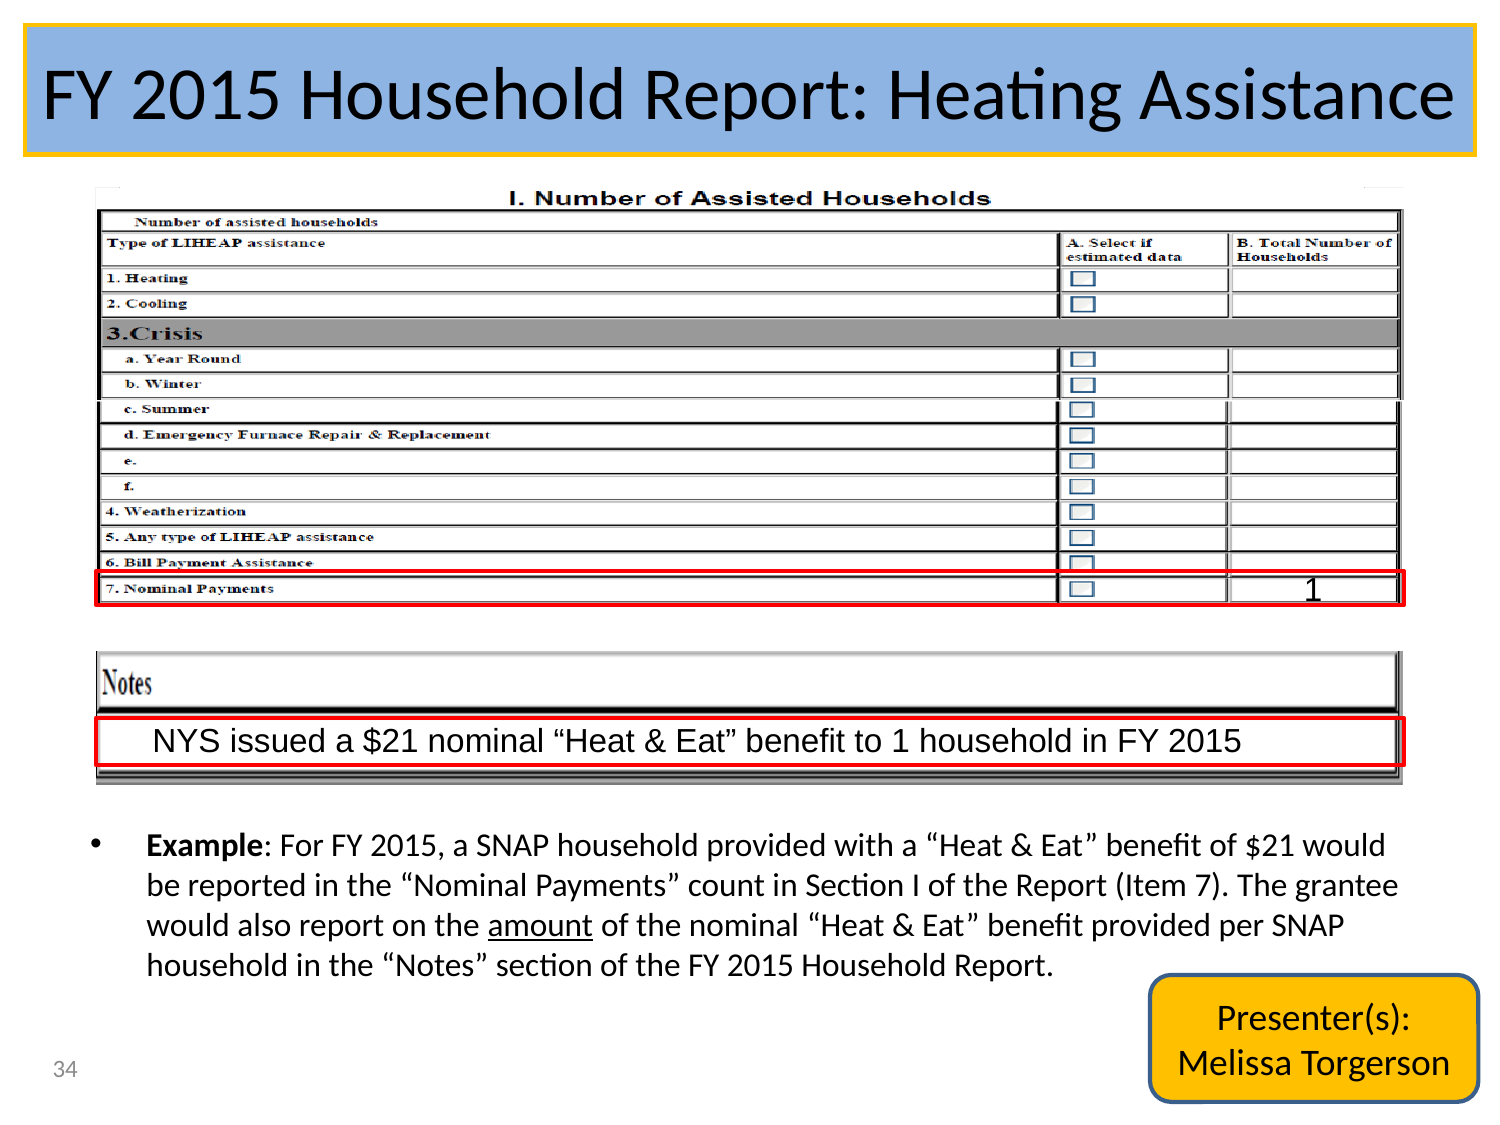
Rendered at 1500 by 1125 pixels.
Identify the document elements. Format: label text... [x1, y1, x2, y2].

title FY 2015 Household Report: Heating Assistance [24, 24, 1476, 156]
picture [95, 187, 1405, 606]
picture [95, 651, 1405, 785]
text_box 34 [37, 1037, 388, 1098]
text_box Presenter(s): Melissa Torgerson [1147, 972, 1481, 1105]
list Example: For FY 2015, a SNAP household provided with a “Heat & Eat” benefit of $21 would be reported in the “Nominal Payments” count in Section I of the Report (Item 7). The grantee would also report on the amount of the nominal “Heat & Eat” benefit provided per SNAP household in the “Notes” section of the FY 2015 Household Report. [74, 362, 1426, 1113]
